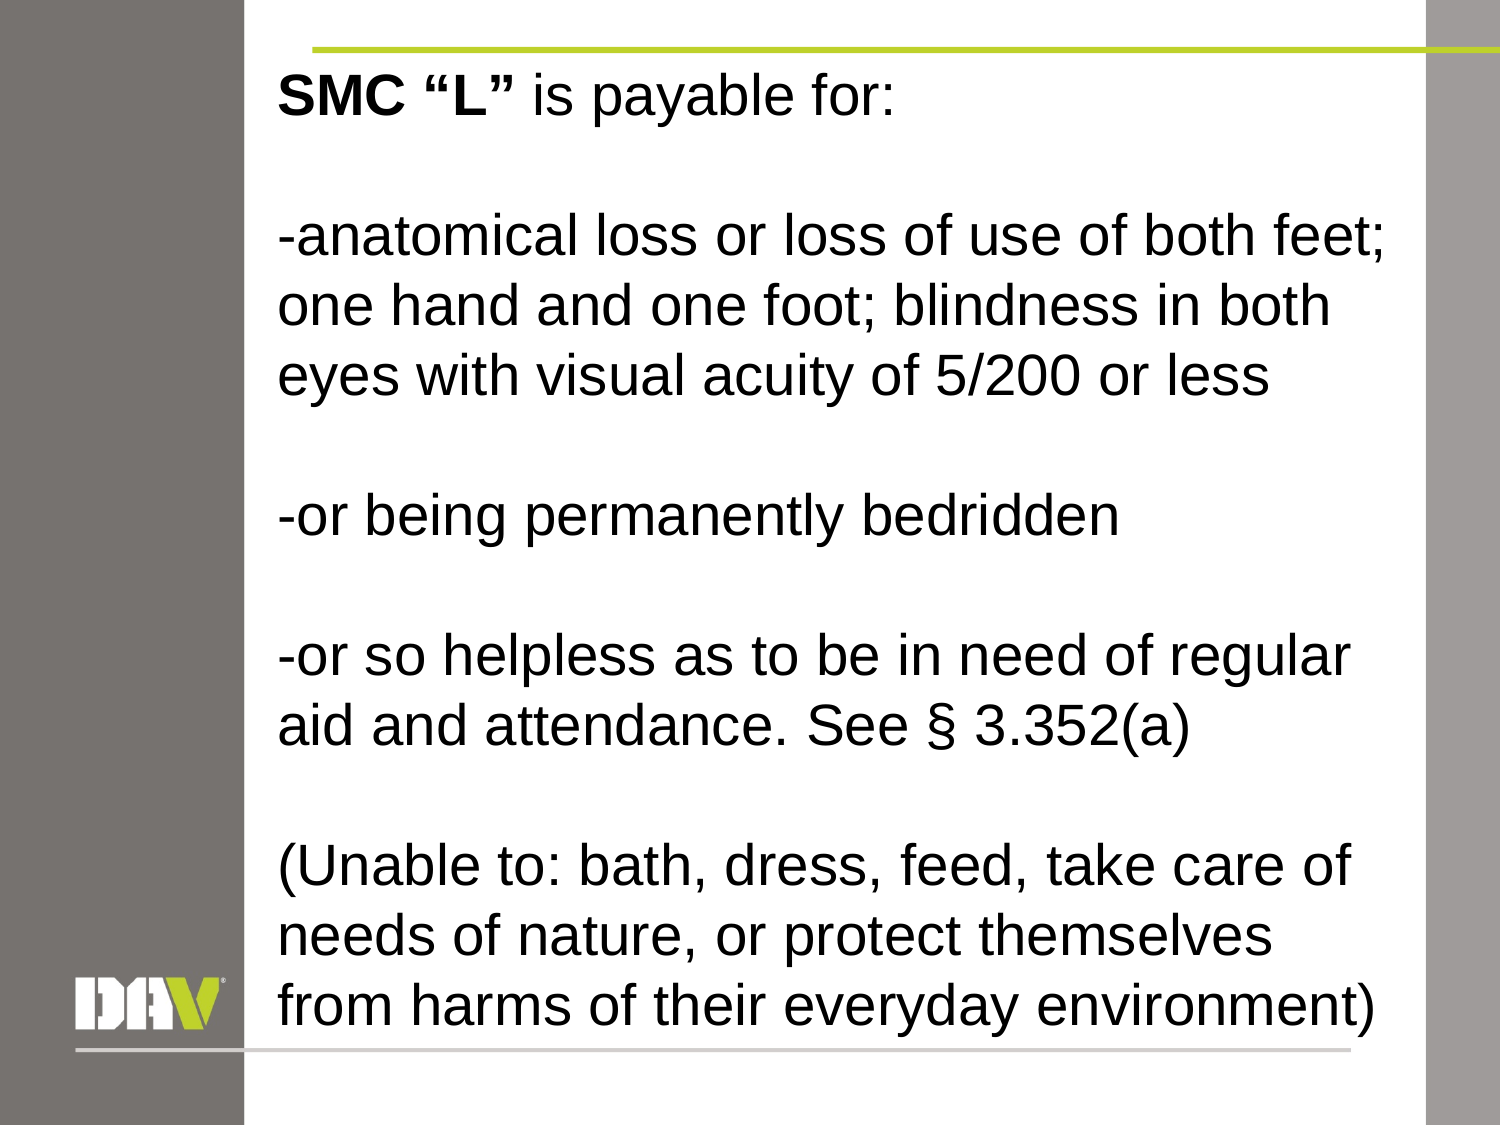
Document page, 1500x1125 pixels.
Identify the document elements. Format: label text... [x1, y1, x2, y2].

slide_number [1074, 1042, 1325, 1103]
picture [0, 0, 1500, 1125]
text_box SMC “L” is payable for: -anatomical loss or loss of use of both feet; one hand and one foot; blindness in both eyes with visual acuity of 5/200 or less -or being permanently bedridden -or so helpless as to be in need of regular aid and attendance. See § 3.352(a) (Unable to: bath, dress, feed, take care of needs of nature, or protect themselves from harms of their everyday environment) [262, 49, 1417, 1045]
